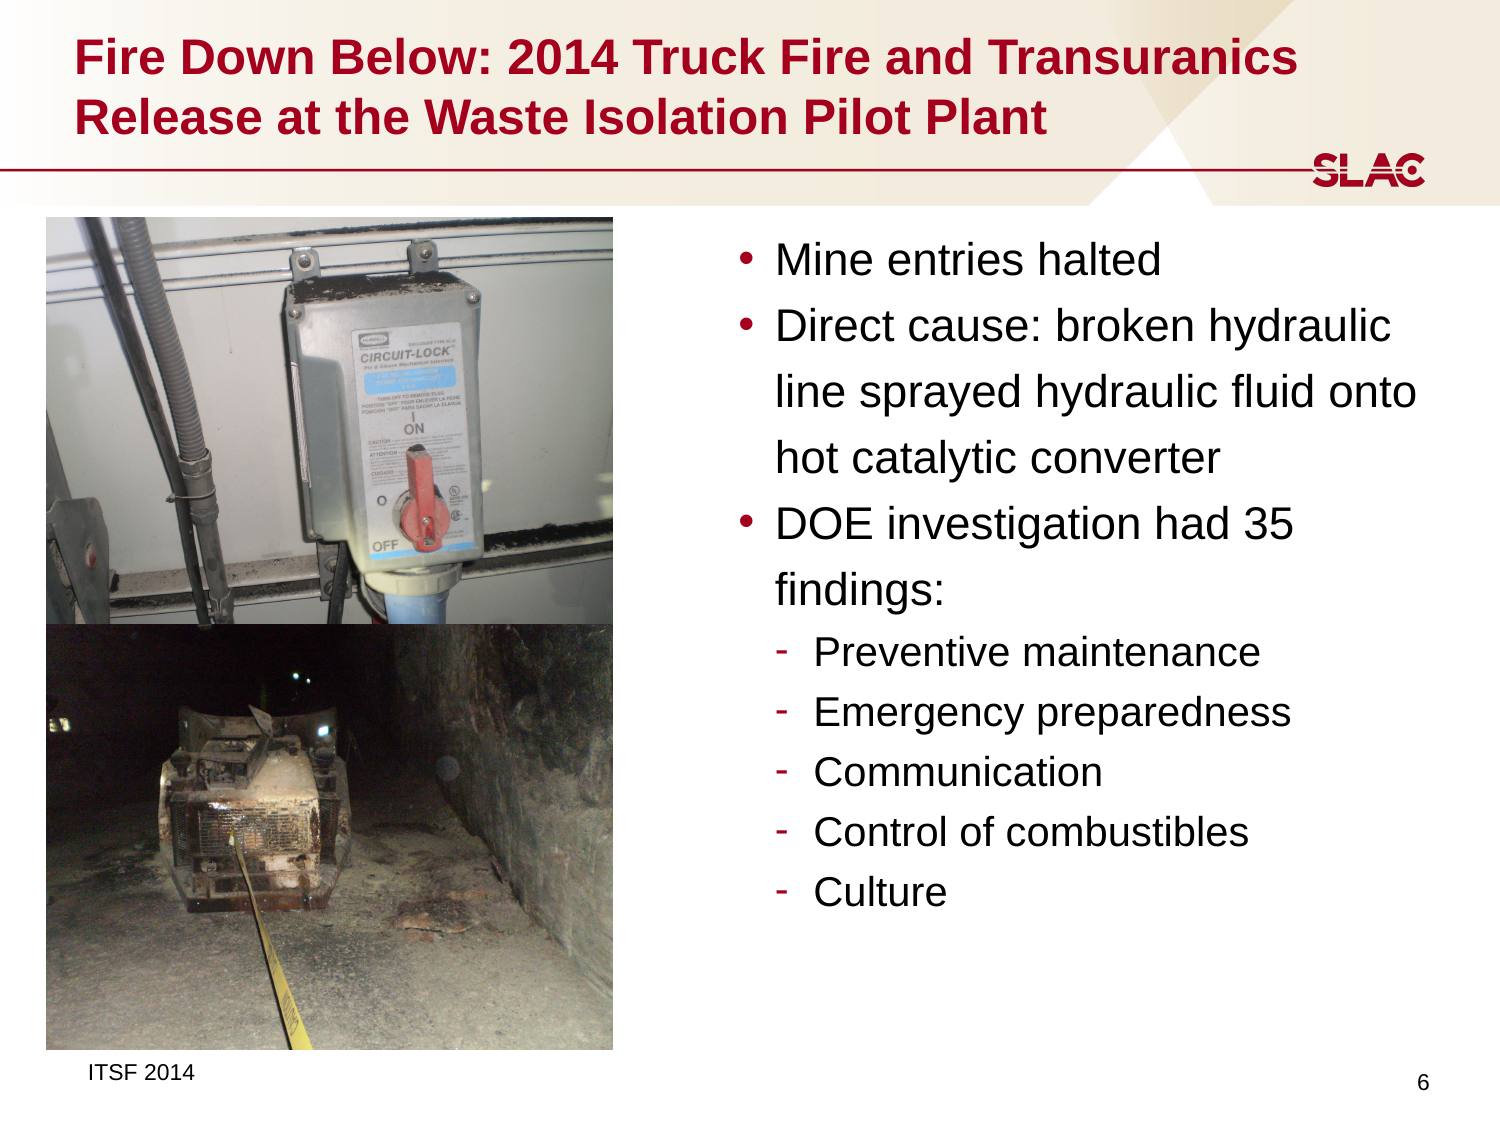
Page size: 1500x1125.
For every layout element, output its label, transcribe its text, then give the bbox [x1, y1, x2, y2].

slide_number 6 [1405, 1036, 1458, 1125]
picture [0, 0, 1500, 206]
list Mine entries halted Direct cause: broken hydraulic line sprayed hydraulic fluid onto hot catalytic converter DOE investigation had 35 findings: Preventive maintenance Emergency preparedness Communication Control of combustibles Culture [699, 218, 1425, 1050]
picture [45, 216, 613, 1050]
title Fire Down Below: 2014 Truck Fire and Transuranics Release at the Waste Isolation Pilot Plant [74, 21, 1404, 145]
footer ITSF 2014 [73, 1050, 750, 1102]
